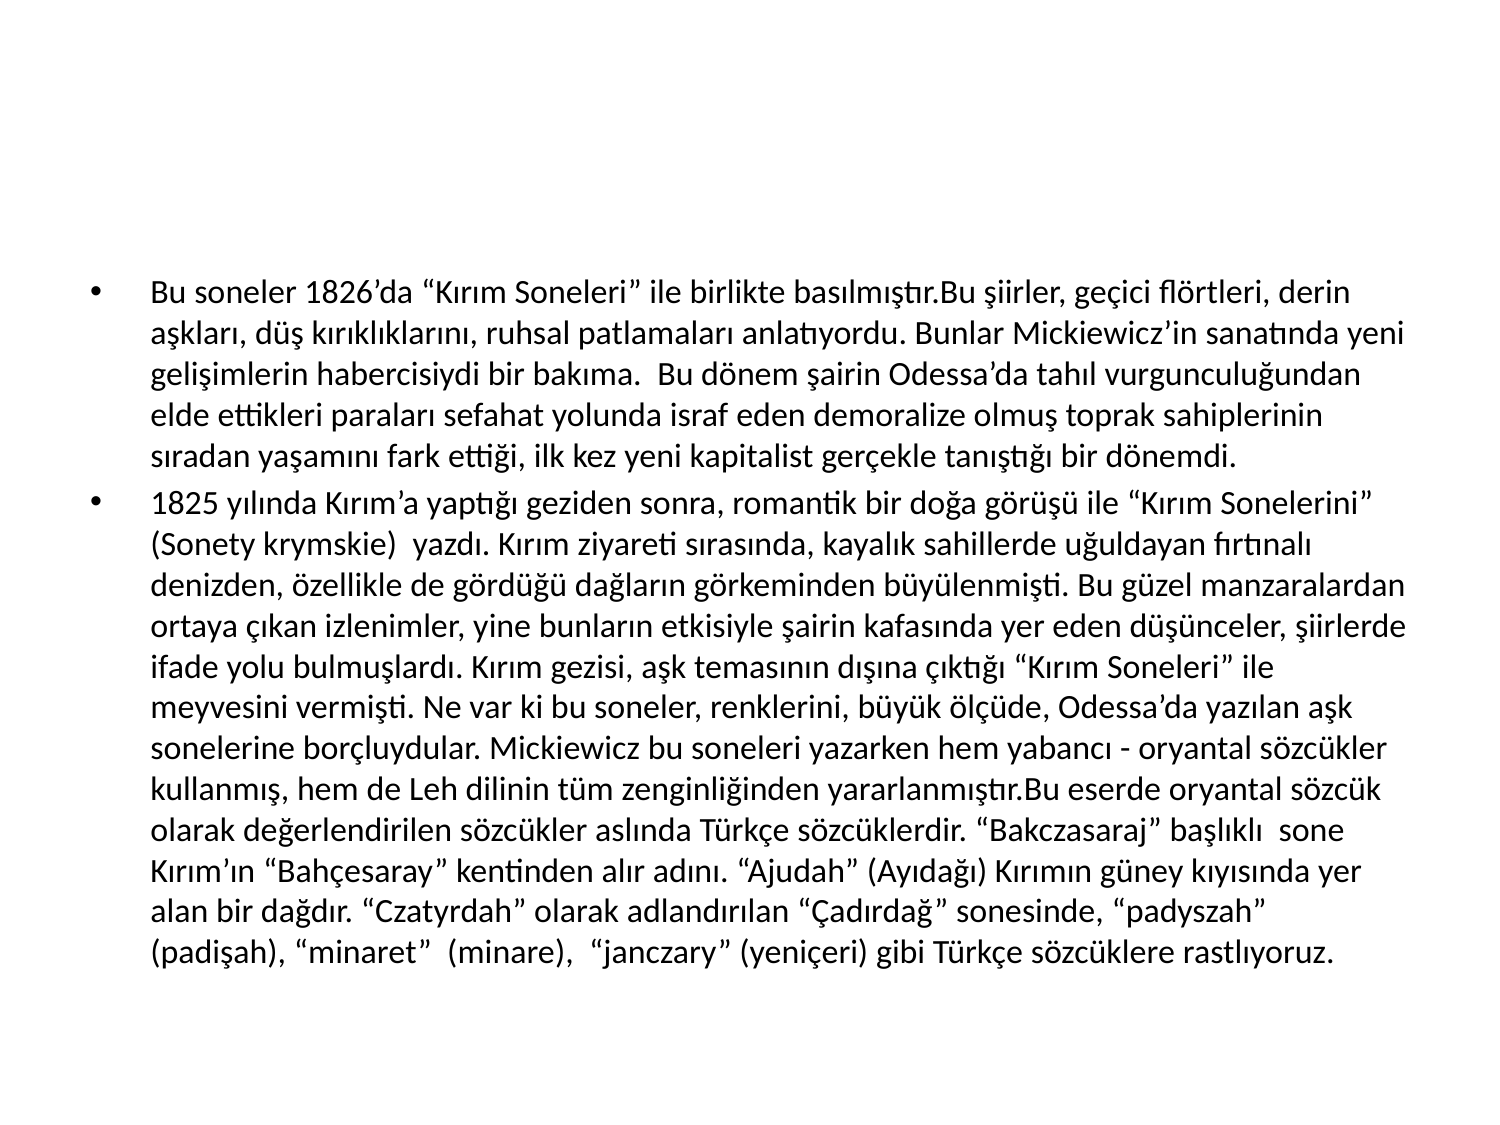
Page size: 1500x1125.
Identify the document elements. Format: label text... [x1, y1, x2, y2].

list Bu soneler 1826’da “Kırım Soneleri” ile birlikte basılmıştır.Bu şiirler, geçici flörtleri, derin aşkları, düş kırıklıklarını, ruhsal patlamaları anlatıyordu. Bunlar Mickiewicz’in sanatında yeni gelişimlerin habercisiydi bir bakıma. Bu dönem şairin Odessa’da tahıl vurgunculuğundan elde ettikleri paraları sefahat yolunda israf eden demoralize olmuş toprak sahiplerinin sıradan yaşamını fark ettiği, ilk kez yeni kapitalist gerçekle tanıştığı bir dönemdi. 1825 yılında Kırım’a yaptığı geziden sonra, romantik bir doğa görüşü ile “Kırım Sonelerini” (Sonety krymskie) yazdı. Kırım ziyareti sırasında, kayalık sahillerde uğuldayan fırtınalı denizden, özellikle de gördüğü dağların görkeminden büyülenmişti. Bu güzel manzaralardan ortaya çıkan izlenimler, yine bunların etkisiyle şairin kafasında yer eden düşünceler, şiirlerde ifade yolu bulmuşlardı. Kırım gezisi, aşk temasının dışına çıktığı “Kırım Soneleri” ile meyvesini vermişti. Ne var ki bu soneler, renklerini, büyük ölçüde, Odessa’da yazılan aşk sonelerine borçluydular. Mickiewicz bu soneleri yazarken hem yabancı - oryantal sözcükler kullanmış, hem de Leh dilinin tüm zenginliğinden yararlanmıştır.Bu eserde oryantal sözcük olarak değerlendirilen sözcükler aslında Türkçe sözcüklerdir. “Bakczasaraj” başlıklı sone Kırım’ın “Bahçesaray” kentinden alır adını. “Ajudah” (Ayıdağı) Kırımın güney kıyısında yer alan bir dağdır. “Czatyrdah” olarak adlandırılan “Çadırdağ” sonesinde, “padyszah” (padişah), “minaret” (minare), “janczary” (yeniçeri) gibi Türkçe sözcüklere rastlıyoruz. [75, 262, 1425, 1005]
